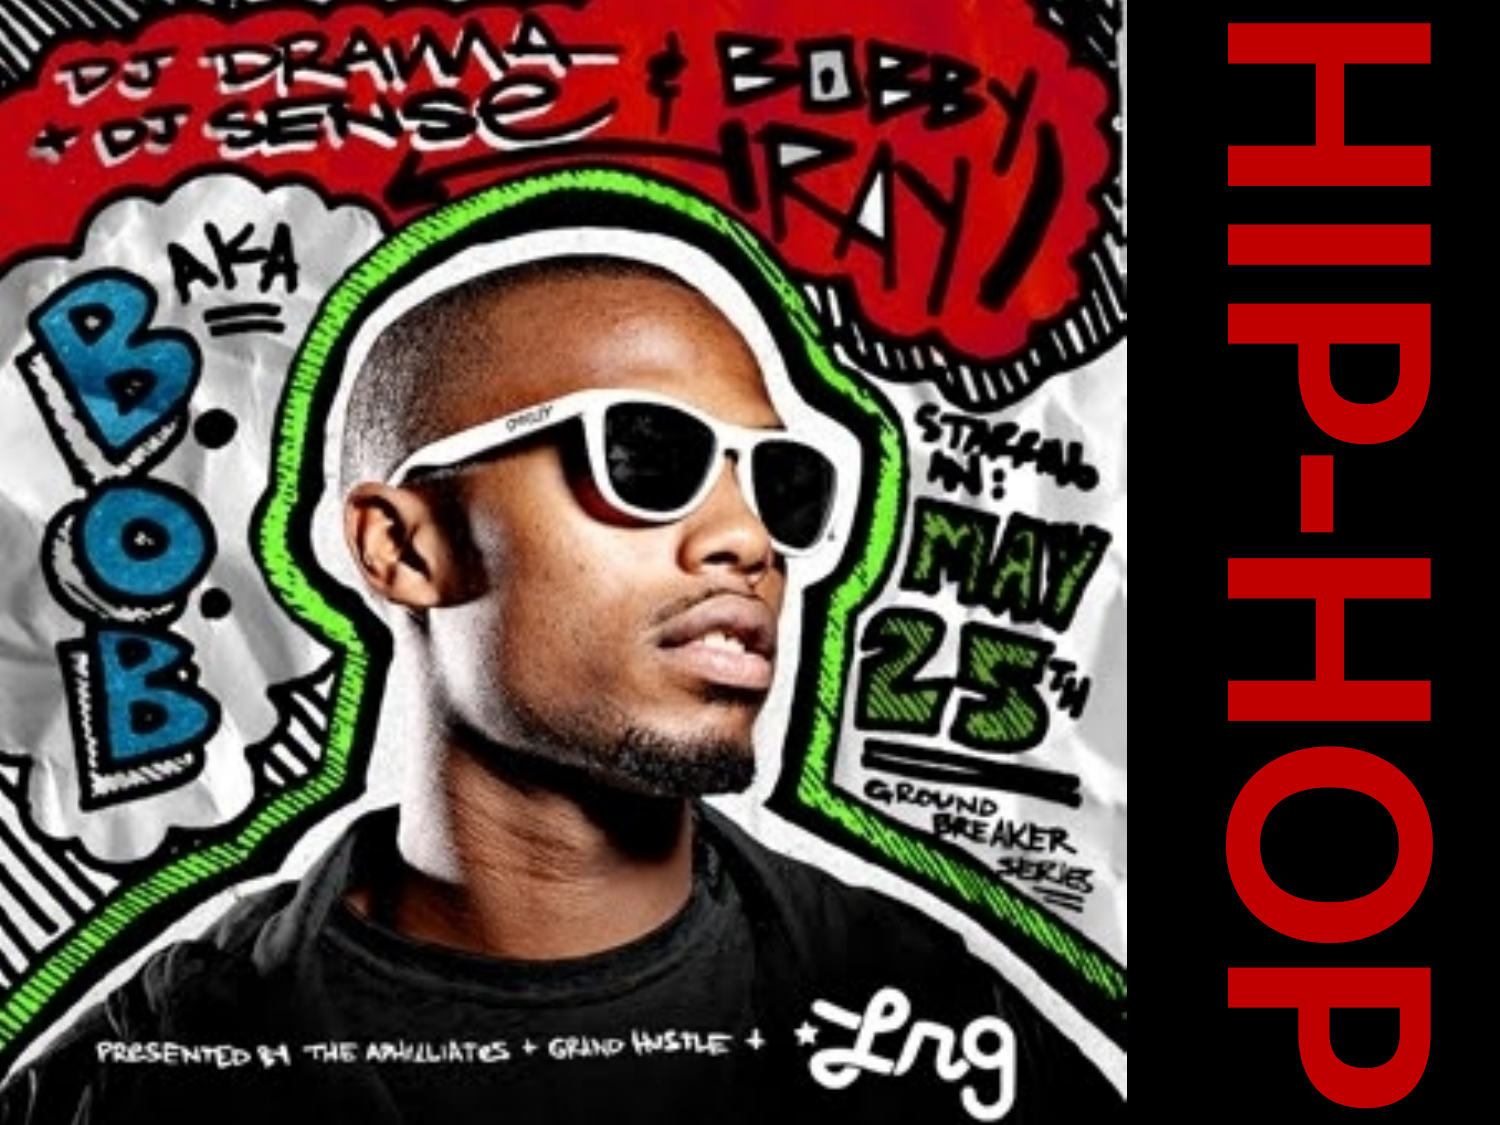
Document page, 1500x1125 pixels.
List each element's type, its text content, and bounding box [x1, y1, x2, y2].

picture [0, 0, 1127, 1125]
text_box Hip-Hop [1147, 0, 1500, 1125]
